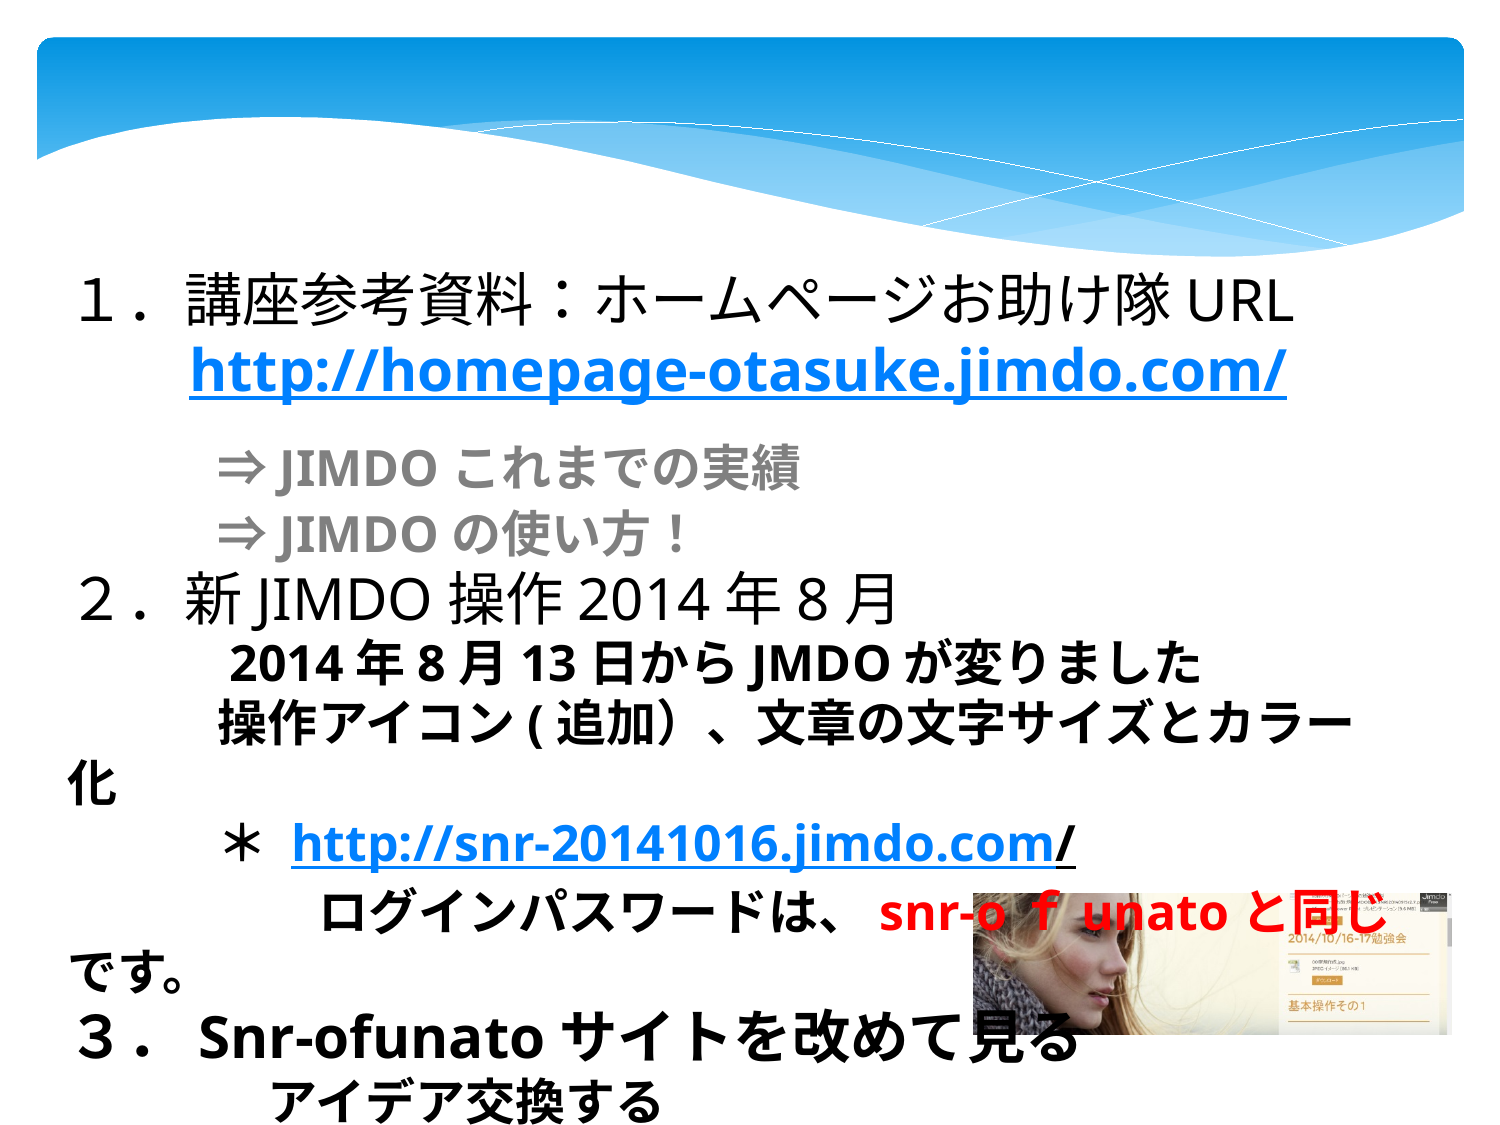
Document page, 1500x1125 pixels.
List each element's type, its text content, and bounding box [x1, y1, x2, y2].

picture [972, 892, 1452, 1036]
text_box １．講座参考資料：ホームページお助け隊URL http://homepage-otasuke.jimdo.com/ ⇒JIMDOこれまでの実績 ⇒JIMDOの使い方！ ２．新JIMDO操作2014年8月 2014年8月13日からJMDOが変りました 操作アイコン(追加）、文章の文字サイズとカラー化 ＊ http://snr-20141016.jimdo.com/ ログインパスワードは、snr-oｆunatoと同じです。 ３．Snr-ofunatoサイトを改めて見る アイデア交換する 操作を学ぶ [53, 255, 1412, 1125]
